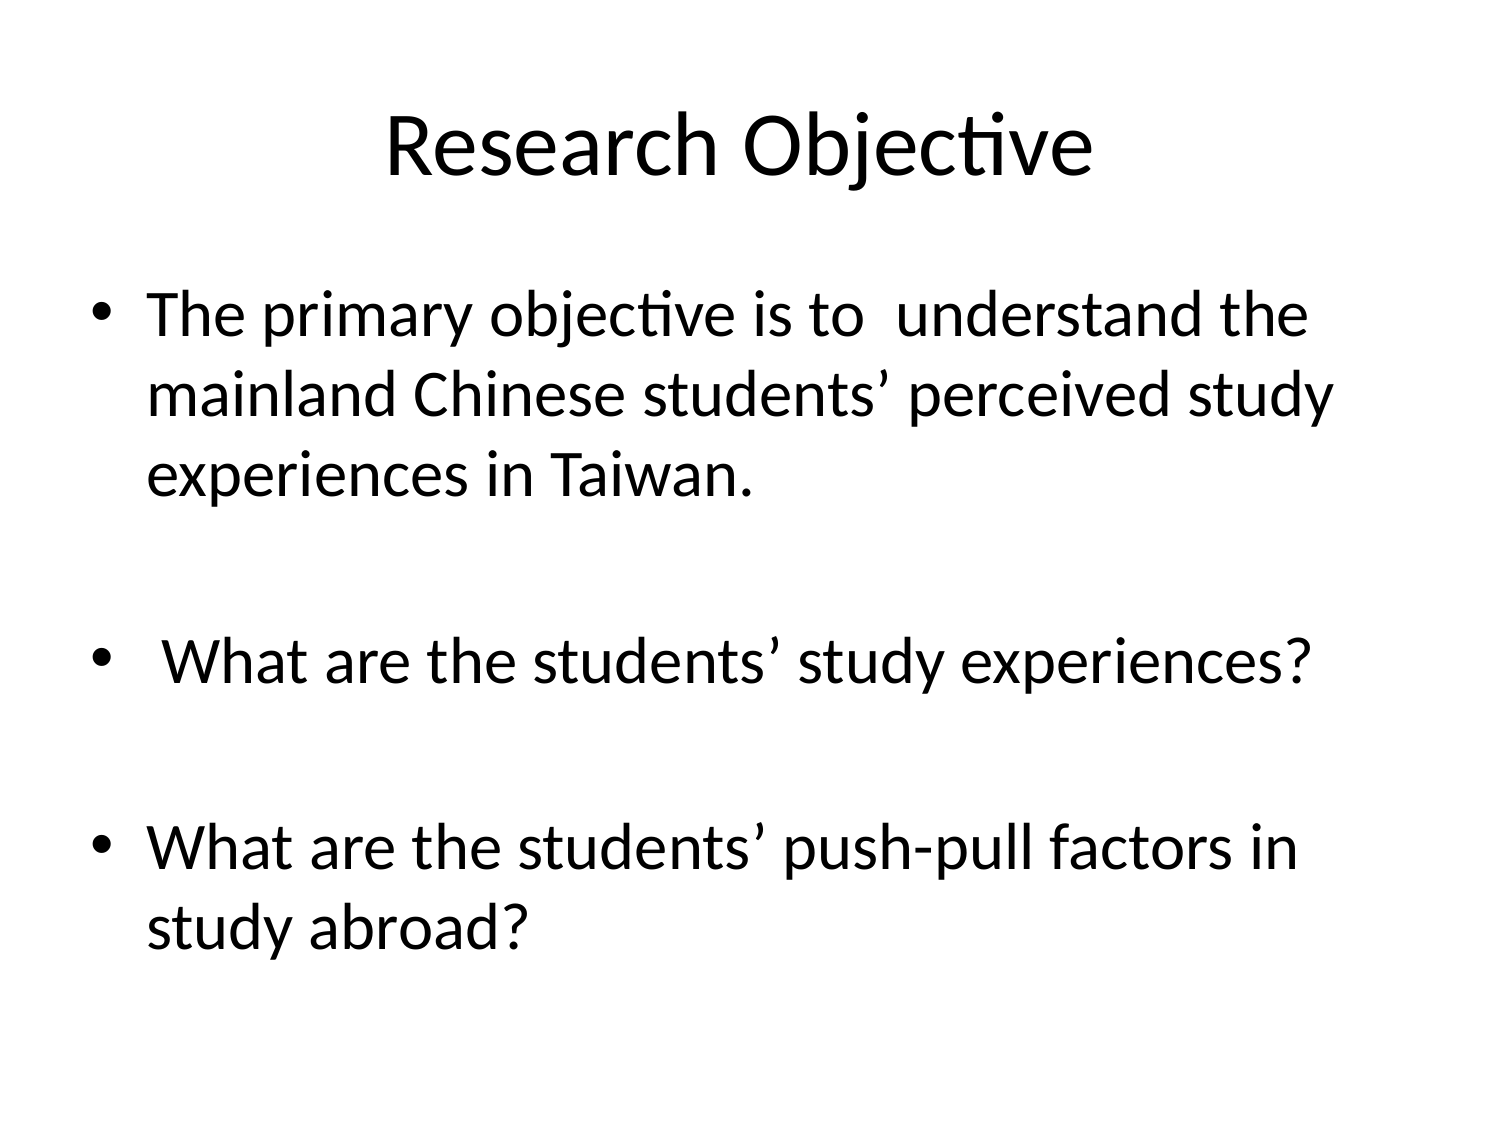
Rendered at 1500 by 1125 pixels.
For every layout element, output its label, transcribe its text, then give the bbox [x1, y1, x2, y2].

title Research Objective [74, 44, 1426, 233]
list The primary objective is to understand the mainland Chinese students’ perceived study experiences in Taiwan. What are the students’ study experiences? What are the students’ push-pull factors in study abroad? [74, 262, 1426, 1006]
